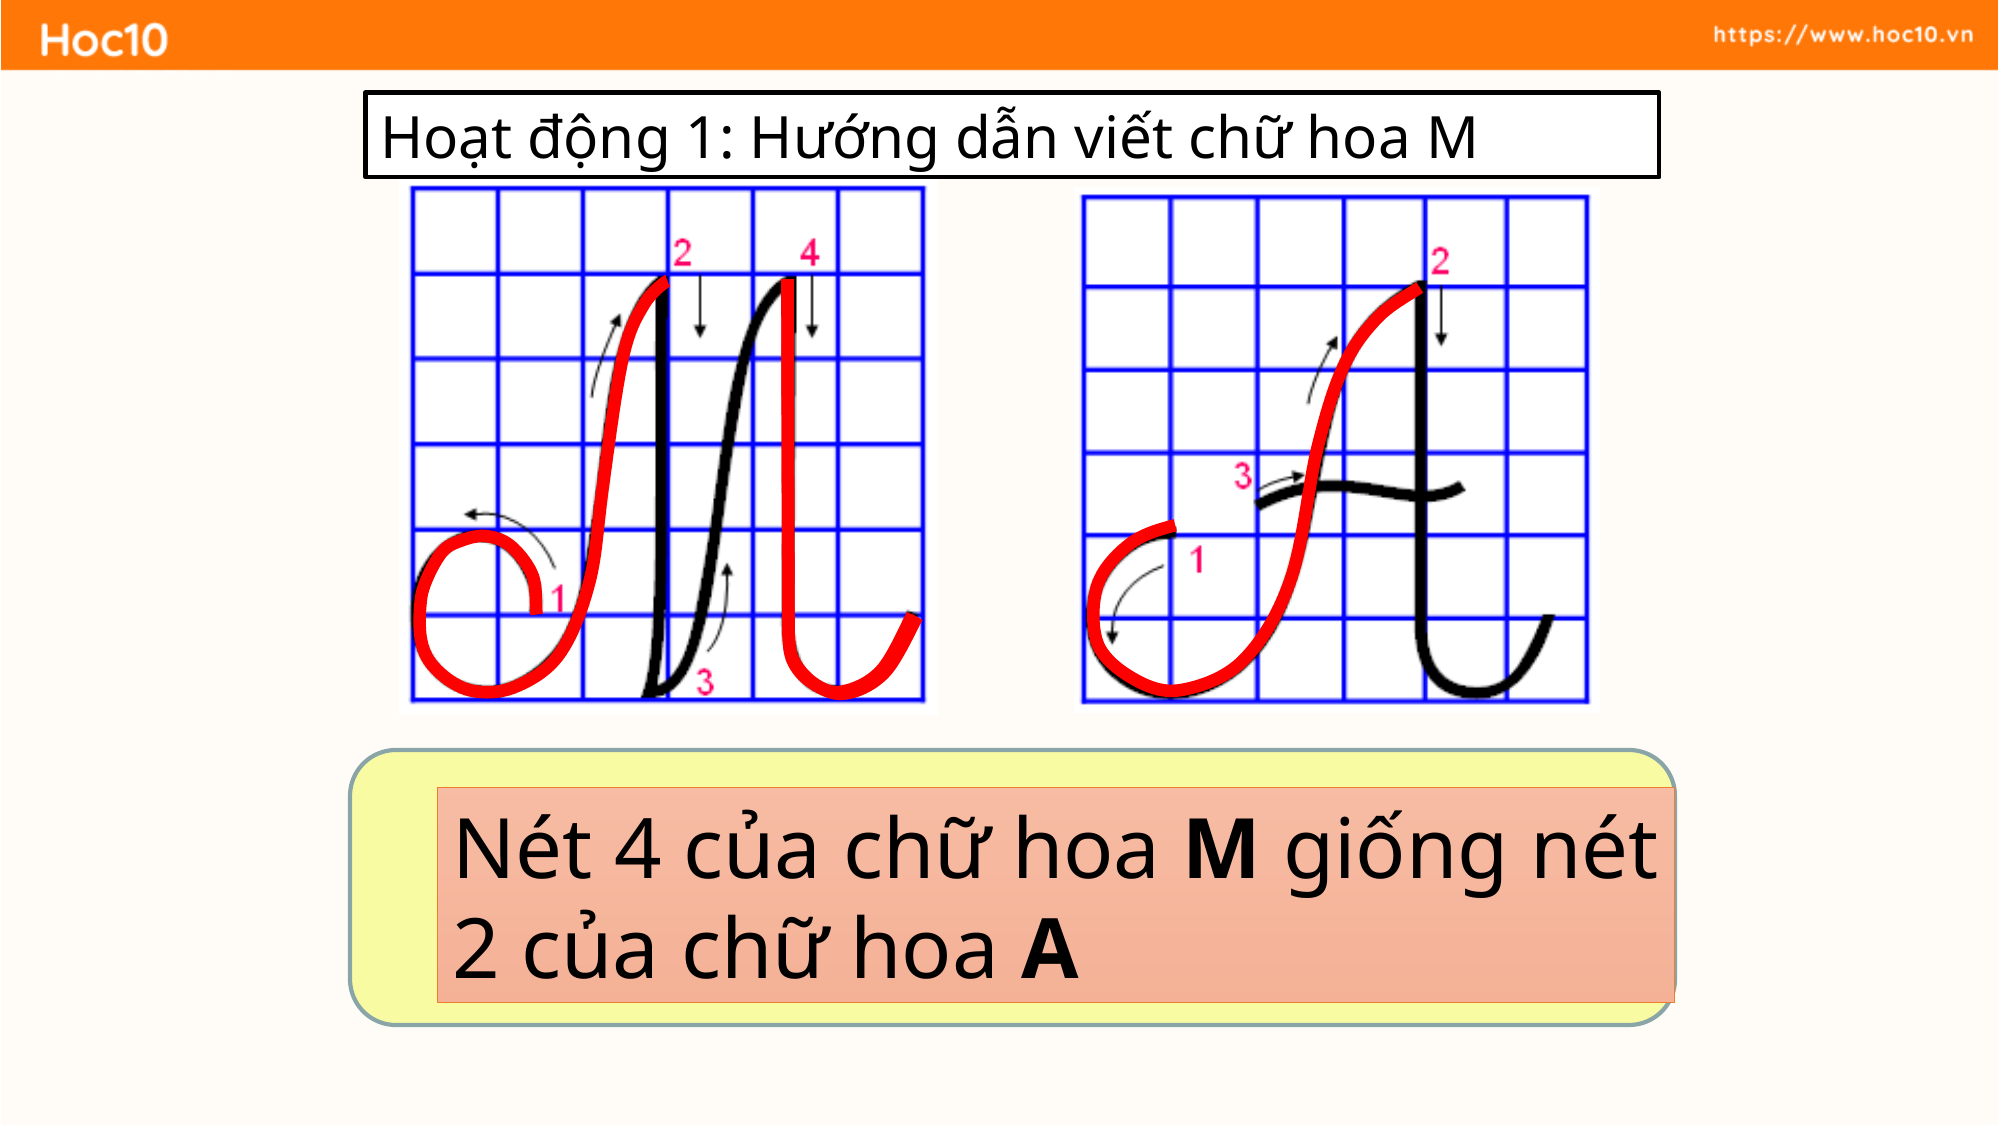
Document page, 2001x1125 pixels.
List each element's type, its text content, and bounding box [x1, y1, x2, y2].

text_box Hoạt động 1: Hướng dẫn viết chữ hoa M [365, 92, 1660, 178]
text_box [350, 750, 1675, 1026]
picture [1, 0, 1998, 1125]
text_box Nét 1 của chữ hoa M gần giống nét 1 của chữ hoa A. [435, 793, 1673, 1008]
text_box Nét 4 của chữ hoa M giống nét 2 của chữ hoa A [437, 787, 1675, 1003]
